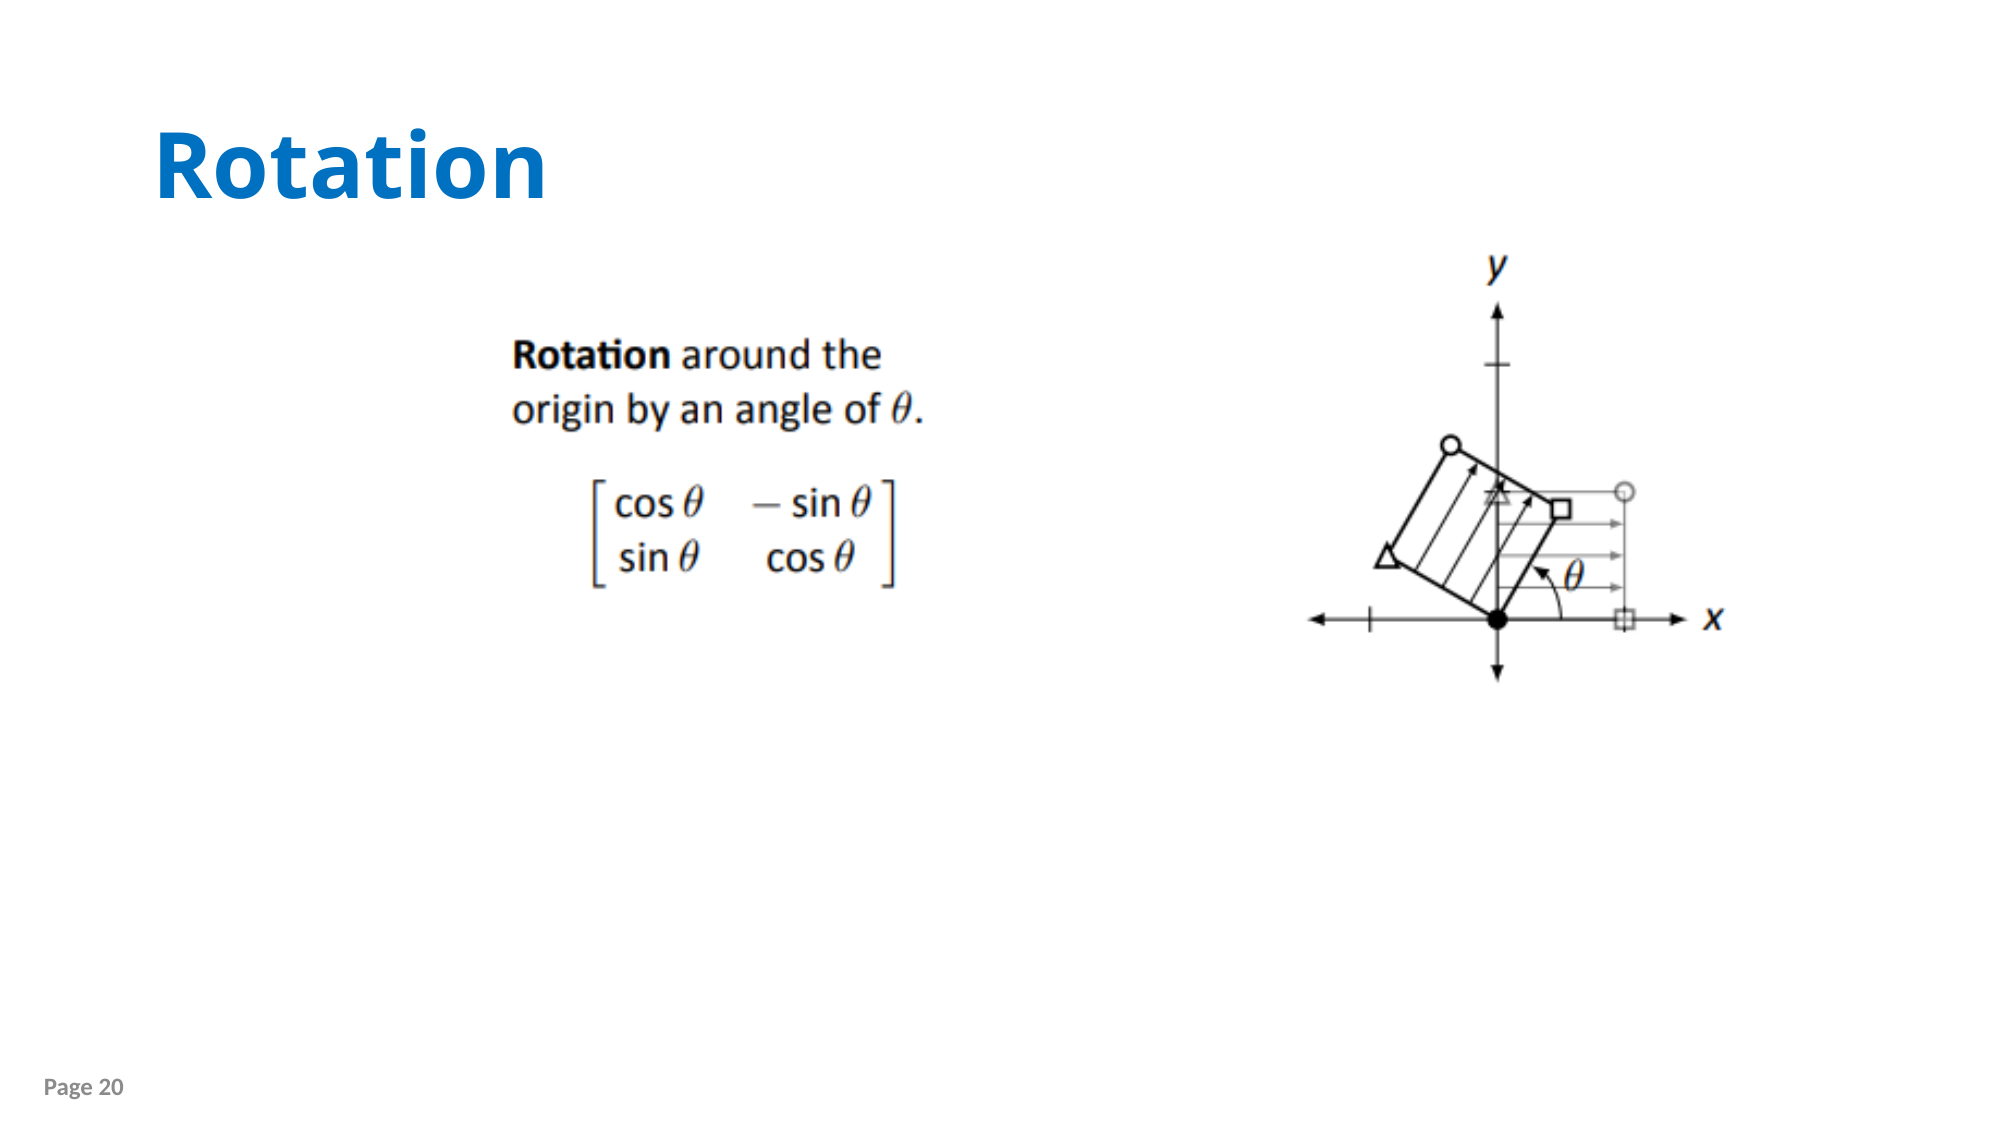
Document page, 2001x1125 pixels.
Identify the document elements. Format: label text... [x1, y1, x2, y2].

title Rotation [137, 59, 1863, 278]
picture [487, 247, 1748, 696]
slide_number Page 20 [28, 1055, 479, 1116]
